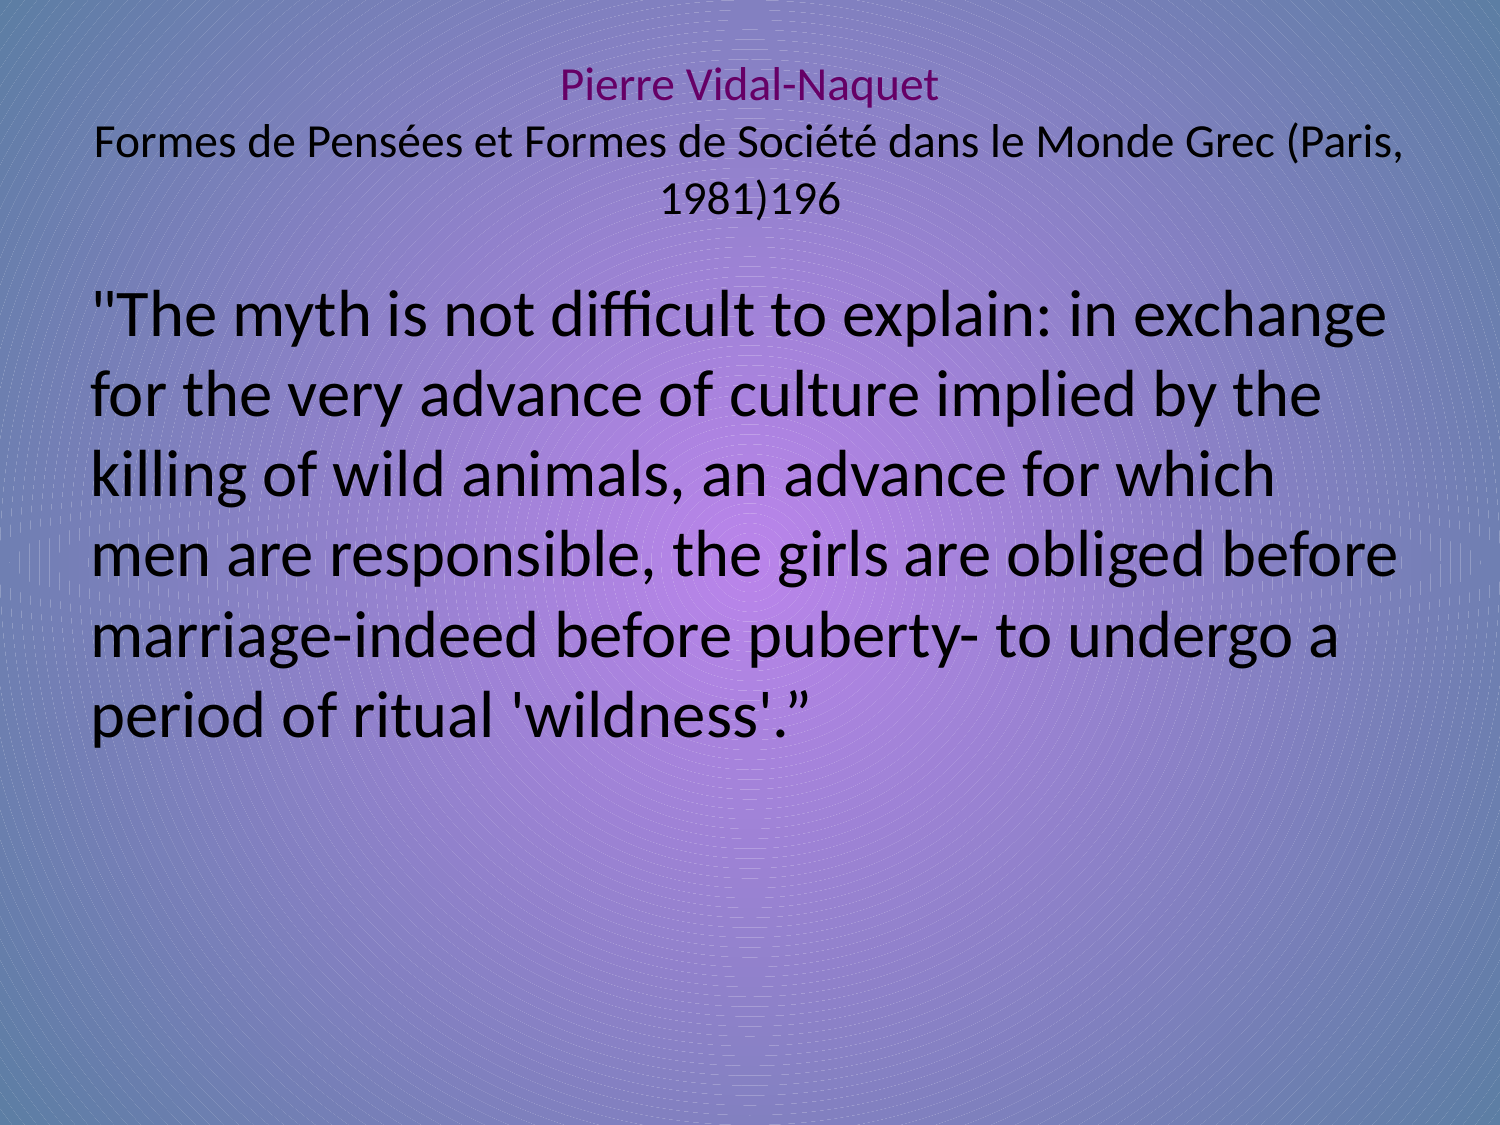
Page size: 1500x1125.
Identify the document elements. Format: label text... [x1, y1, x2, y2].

title Pierre Vidal-Naquet Formes de Pensées et Formes de Société dans le Monde Grec (Paris, 1981)196 [75, 45, 1425, 233]
list "The myth is not difficult to explain: in exchange for the very advance of culture implied by the killing of wild animals, an advance for which men are responsible, the girls are obliged before marriage-indeed before puberty- to undergo a period of ritual 'wildness'.” [75, 262, 1425, 1005]
